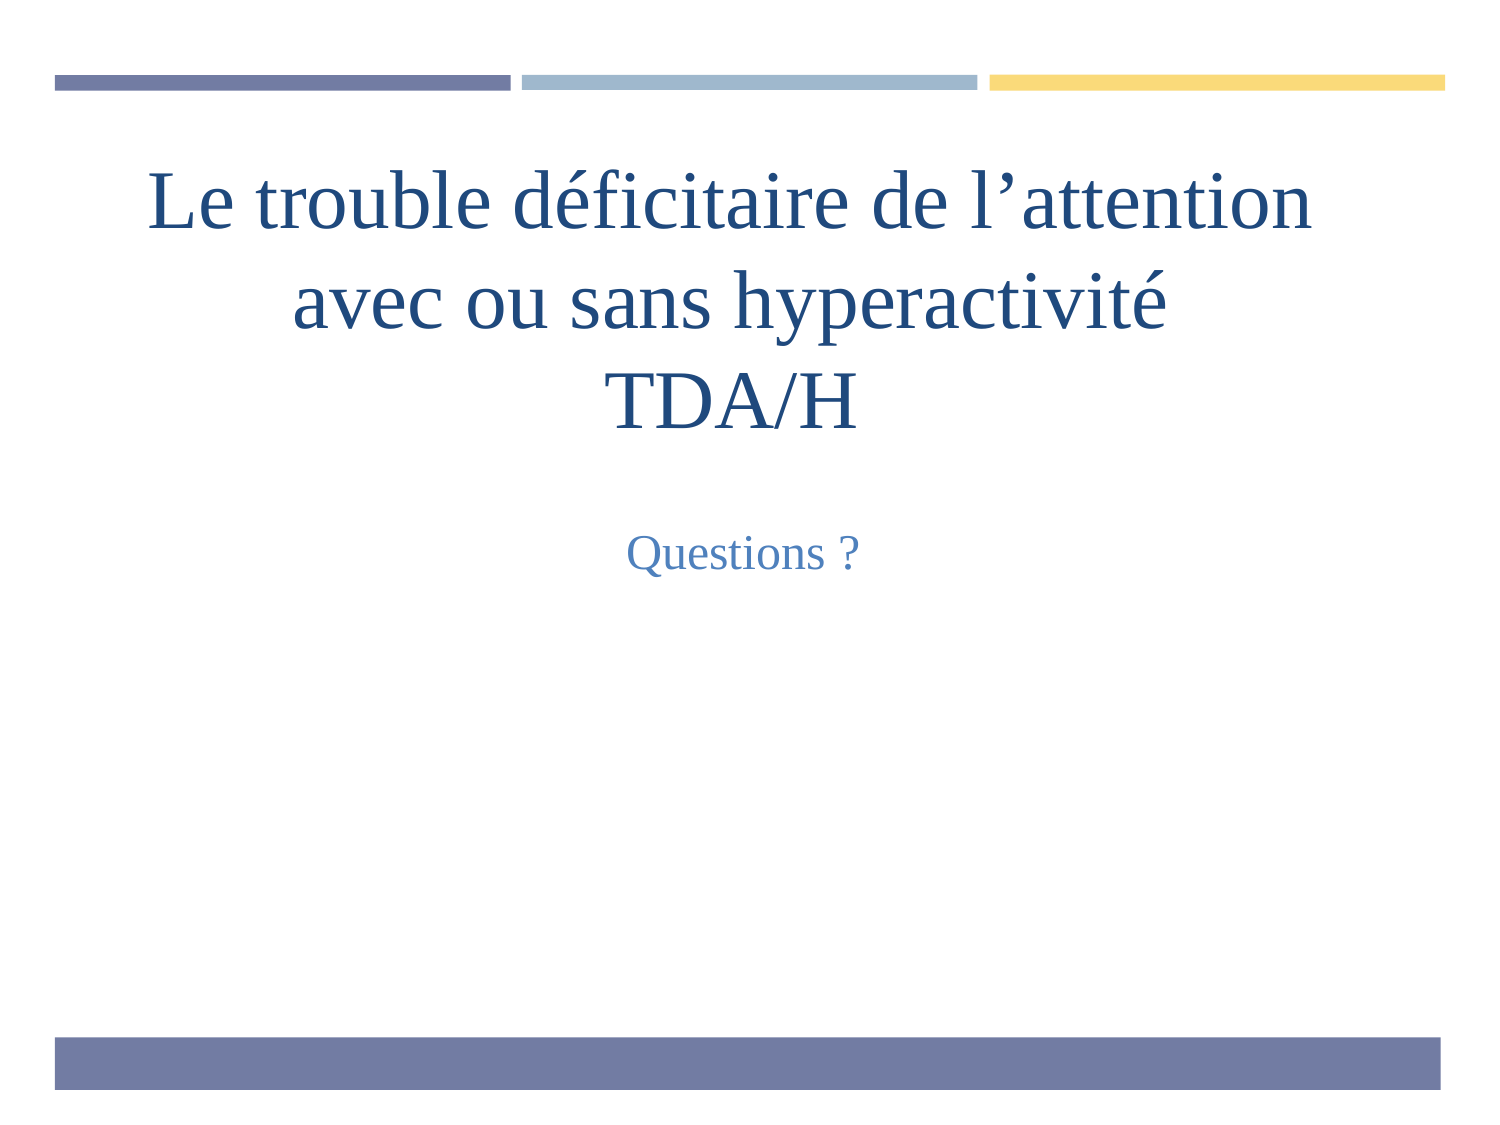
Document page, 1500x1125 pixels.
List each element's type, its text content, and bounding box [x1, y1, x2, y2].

text_box Questions ? [31, 512, 1469, 588]
text_box [54, 1037, 1441, 1090]
text_box Le trouble déficitaire de l’attention avec ou sans hyperactivité TDA/H [75, 137, 1388, 453]
